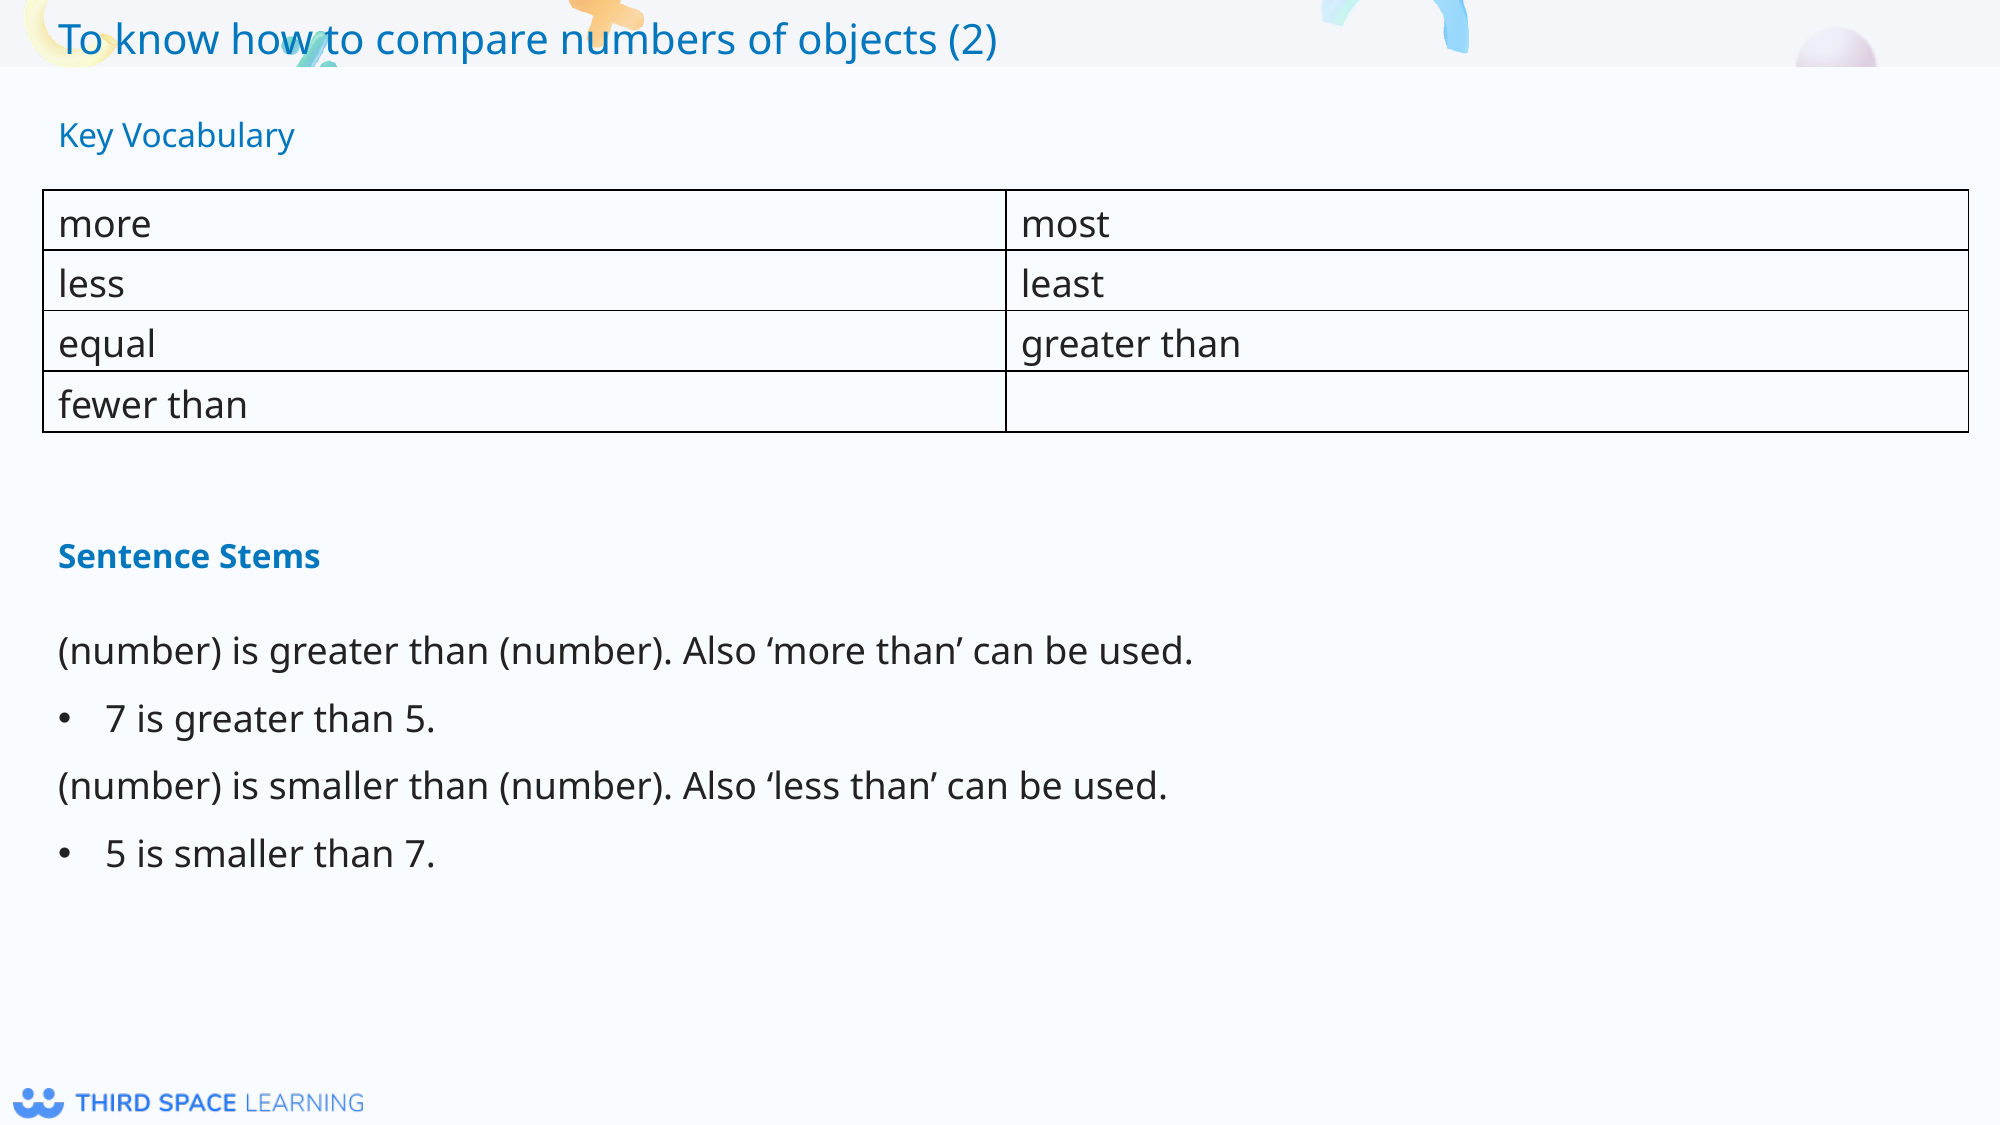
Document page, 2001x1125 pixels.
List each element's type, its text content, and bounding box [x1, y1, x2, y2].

table_cell least [1007, 251, 1968, 310]
text_box Sentence Stems [43, 527, 489, 597]
picture [13, 1088, 365, 1119]
picture [0, 0, 2000, 67]
table_cell [1007, 372, 1968, 431]
table_cell less [44, 251, 1005, 310]
table_cell fewer than [44, 372, 1005, 431]
text_box (number) is greater than (number). Also ‘more than’ can be used. 7 is greater than 5. (number) is smaller than (number). Also ‘less than’ can be used. 5 is smaller than 7. [43, 597, 1969, 883]
table_cell equal [44, 311, 1005, 370]
table_header more [44, 191, 1005, 249]
list Key Vocabulary [43, 107, 489, 177]
table_header most [1007, 191, 1968, 249]
table_cell greater than [1007, 311, 1968, 370]
